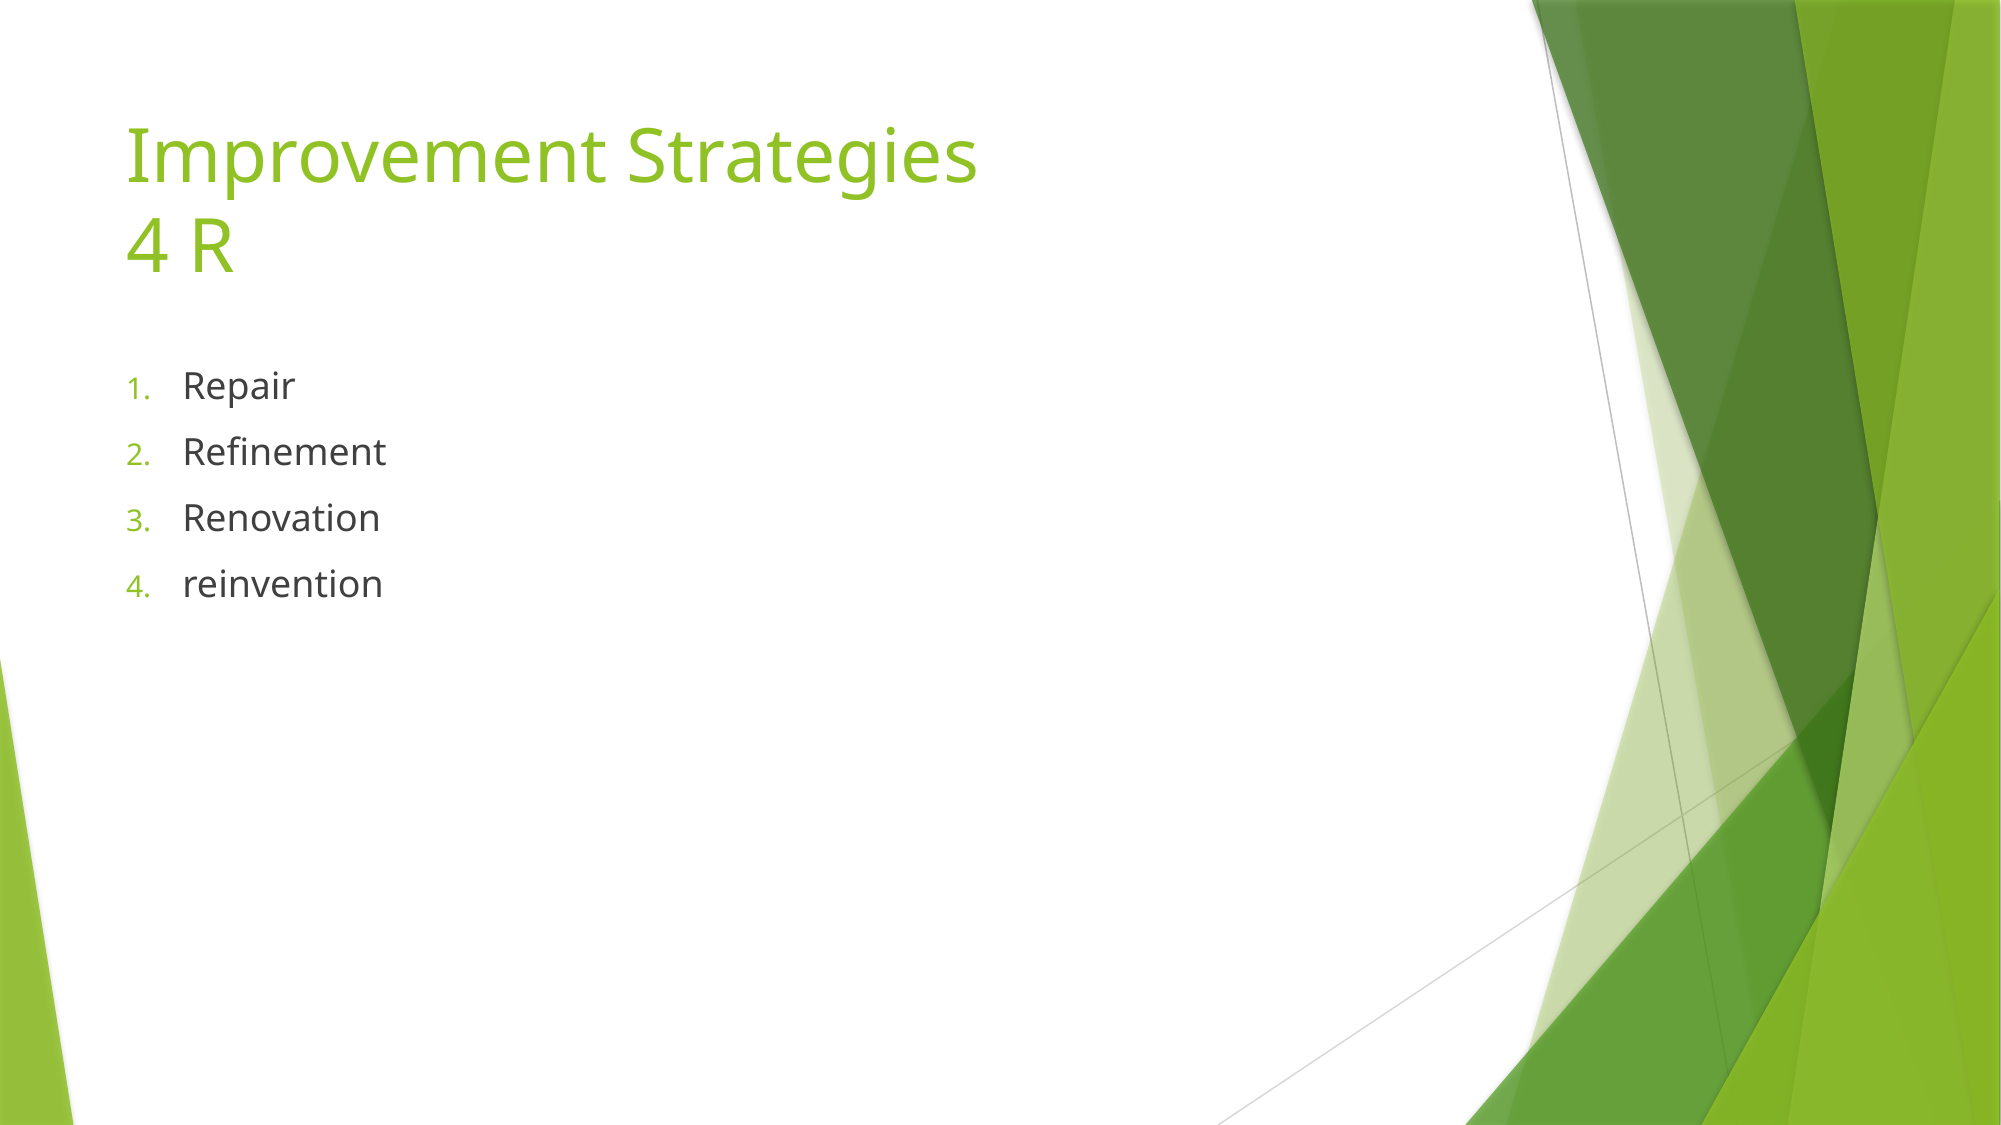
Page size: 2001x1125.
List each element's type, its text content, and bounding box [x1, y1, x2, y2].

list Repair Refinement Renovation reinvention [111, 354, 1522, 992]
title Improvement Strategies 4 R [111, 99, 1522, 317]
